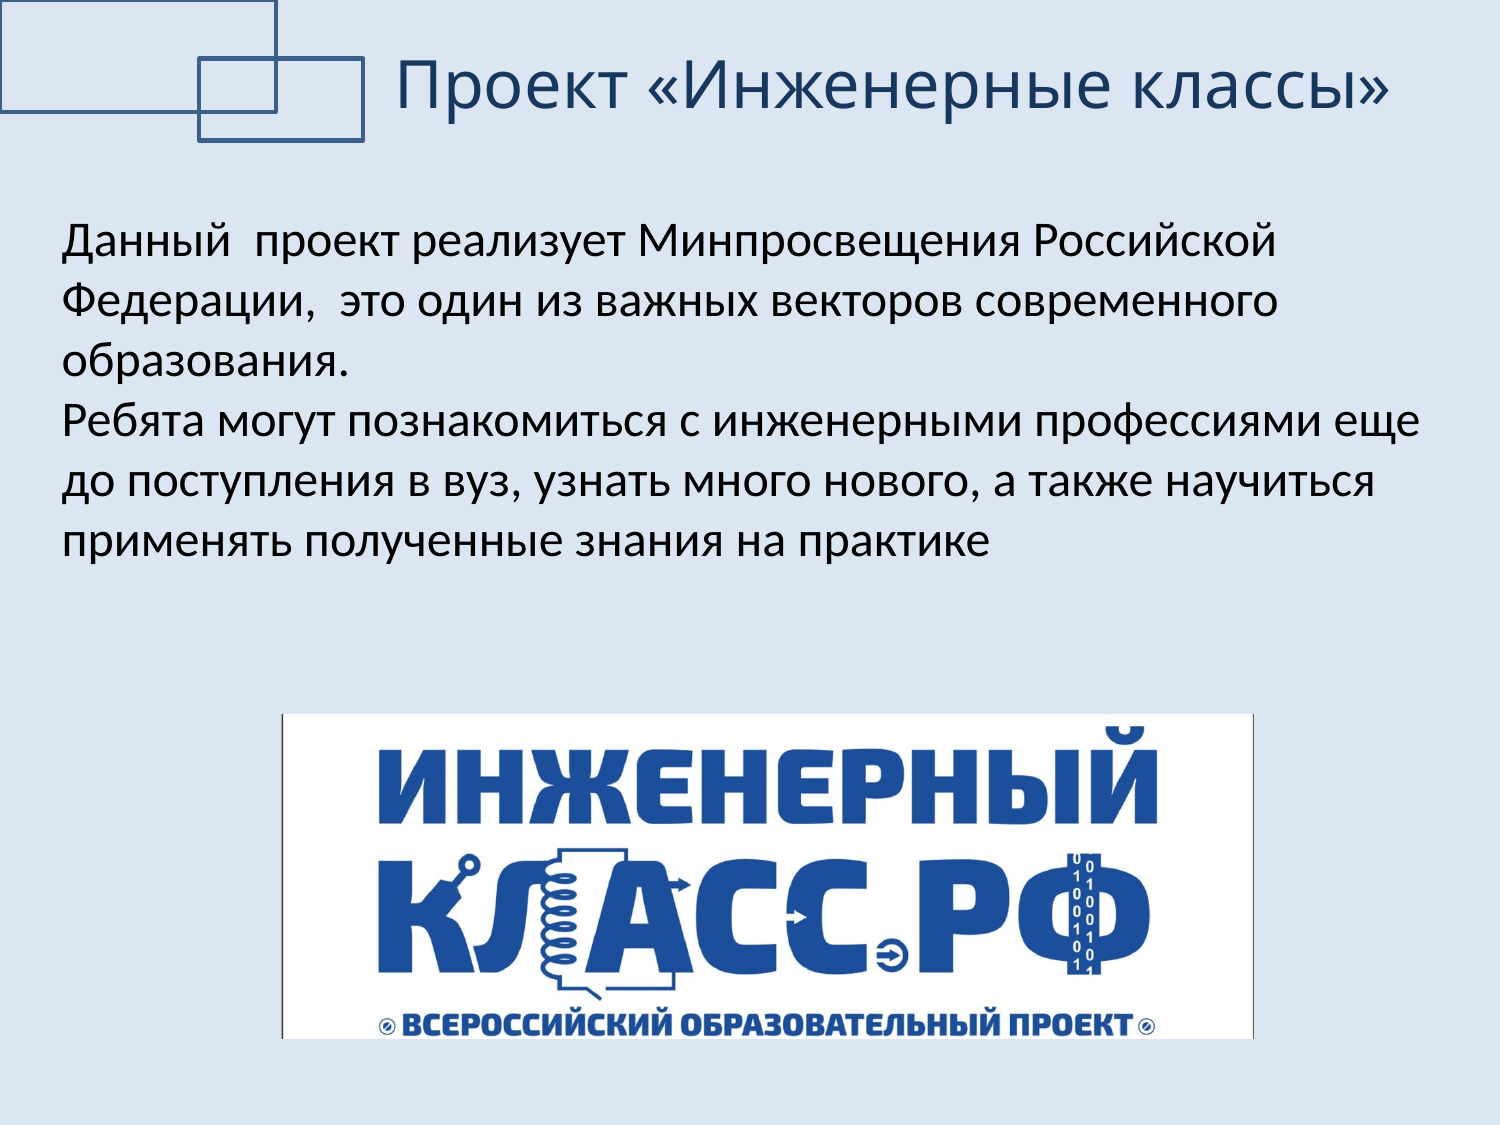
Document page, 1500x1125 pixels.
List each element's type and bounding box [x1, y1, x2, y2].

text_box [0, 0, 1500, 1125]
picture [280, 714, 1255, 1040]
